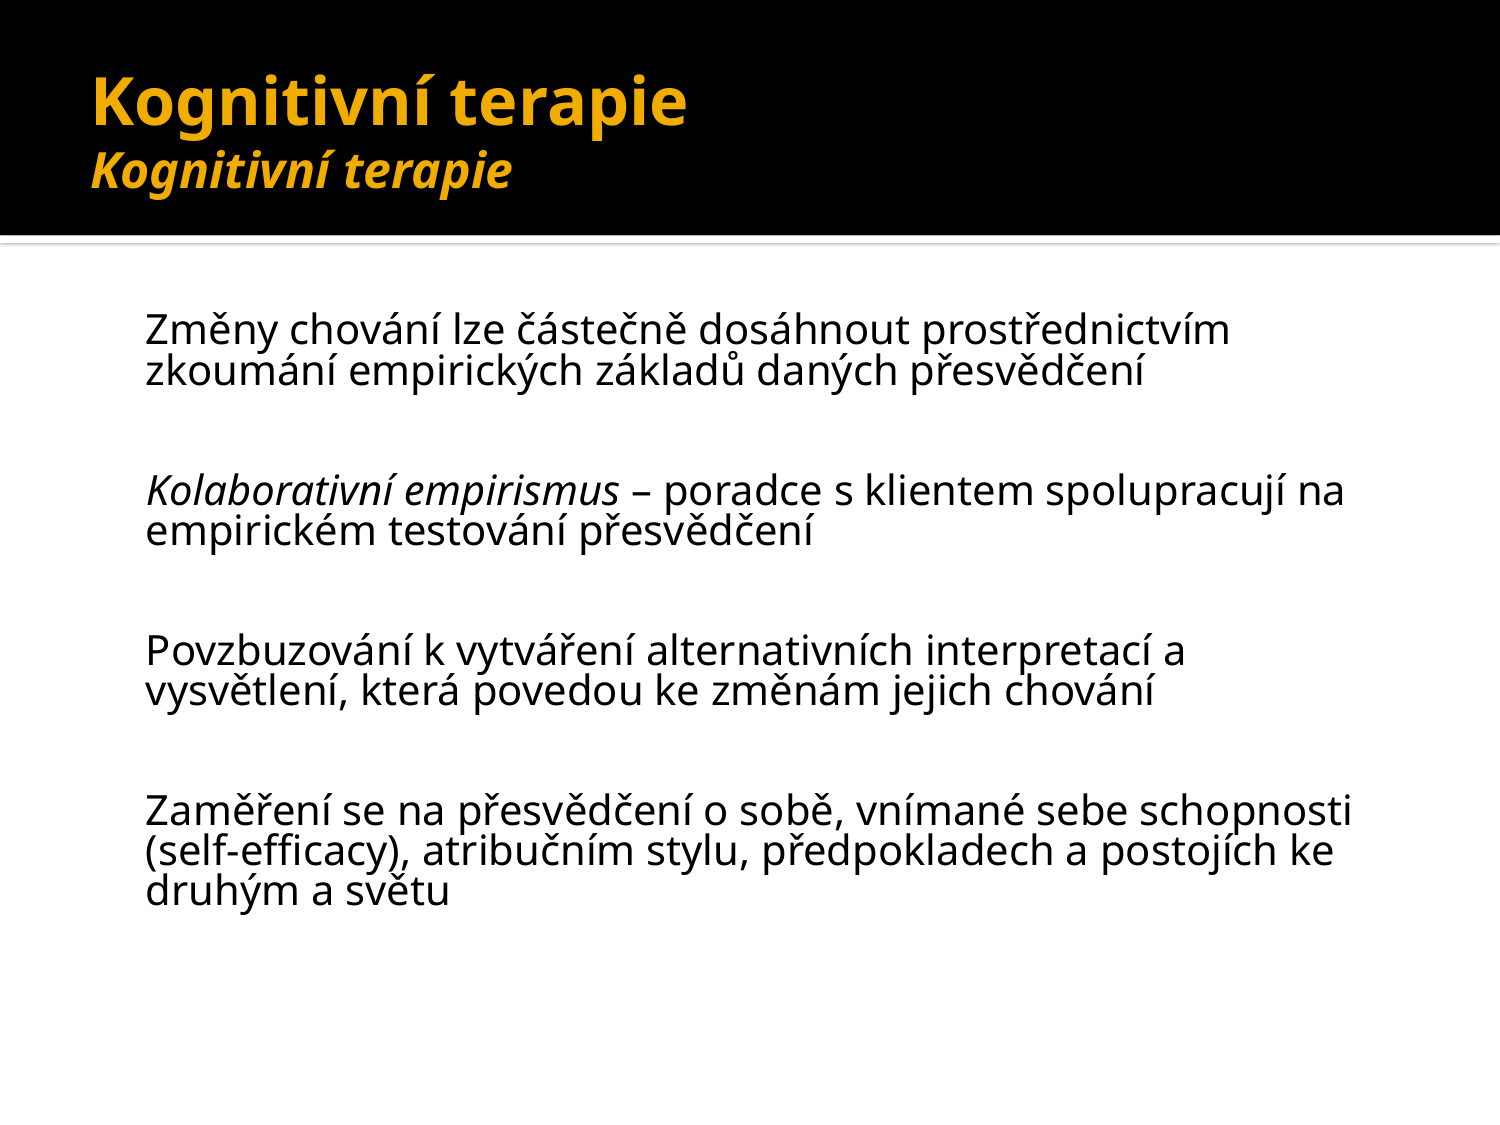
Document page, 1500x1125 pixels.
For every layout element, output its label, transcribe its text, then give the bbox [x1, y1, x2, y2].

list Změny chování lze částečně dosáhnout prostřednictvím zkoumání empirických základů daných přesvědčení Kolaborativní empirismus – poradce s klientem spolupracují na empirickém testování přesvědčení Povzbuzování k vytváření alternativních interpretací a vysvětlení, která povedou ke změnám jejich chování Zaměření se na přesvědčení o sobě, vnímané sebe schopnosti (self-efficacy), atribučním stylu, předpokladech a postojích ke druhým a světu [64, 290, 1415, 1076]
title Kognitivní terapie Kognitivní terapie [75, 25, 1425, 231]
